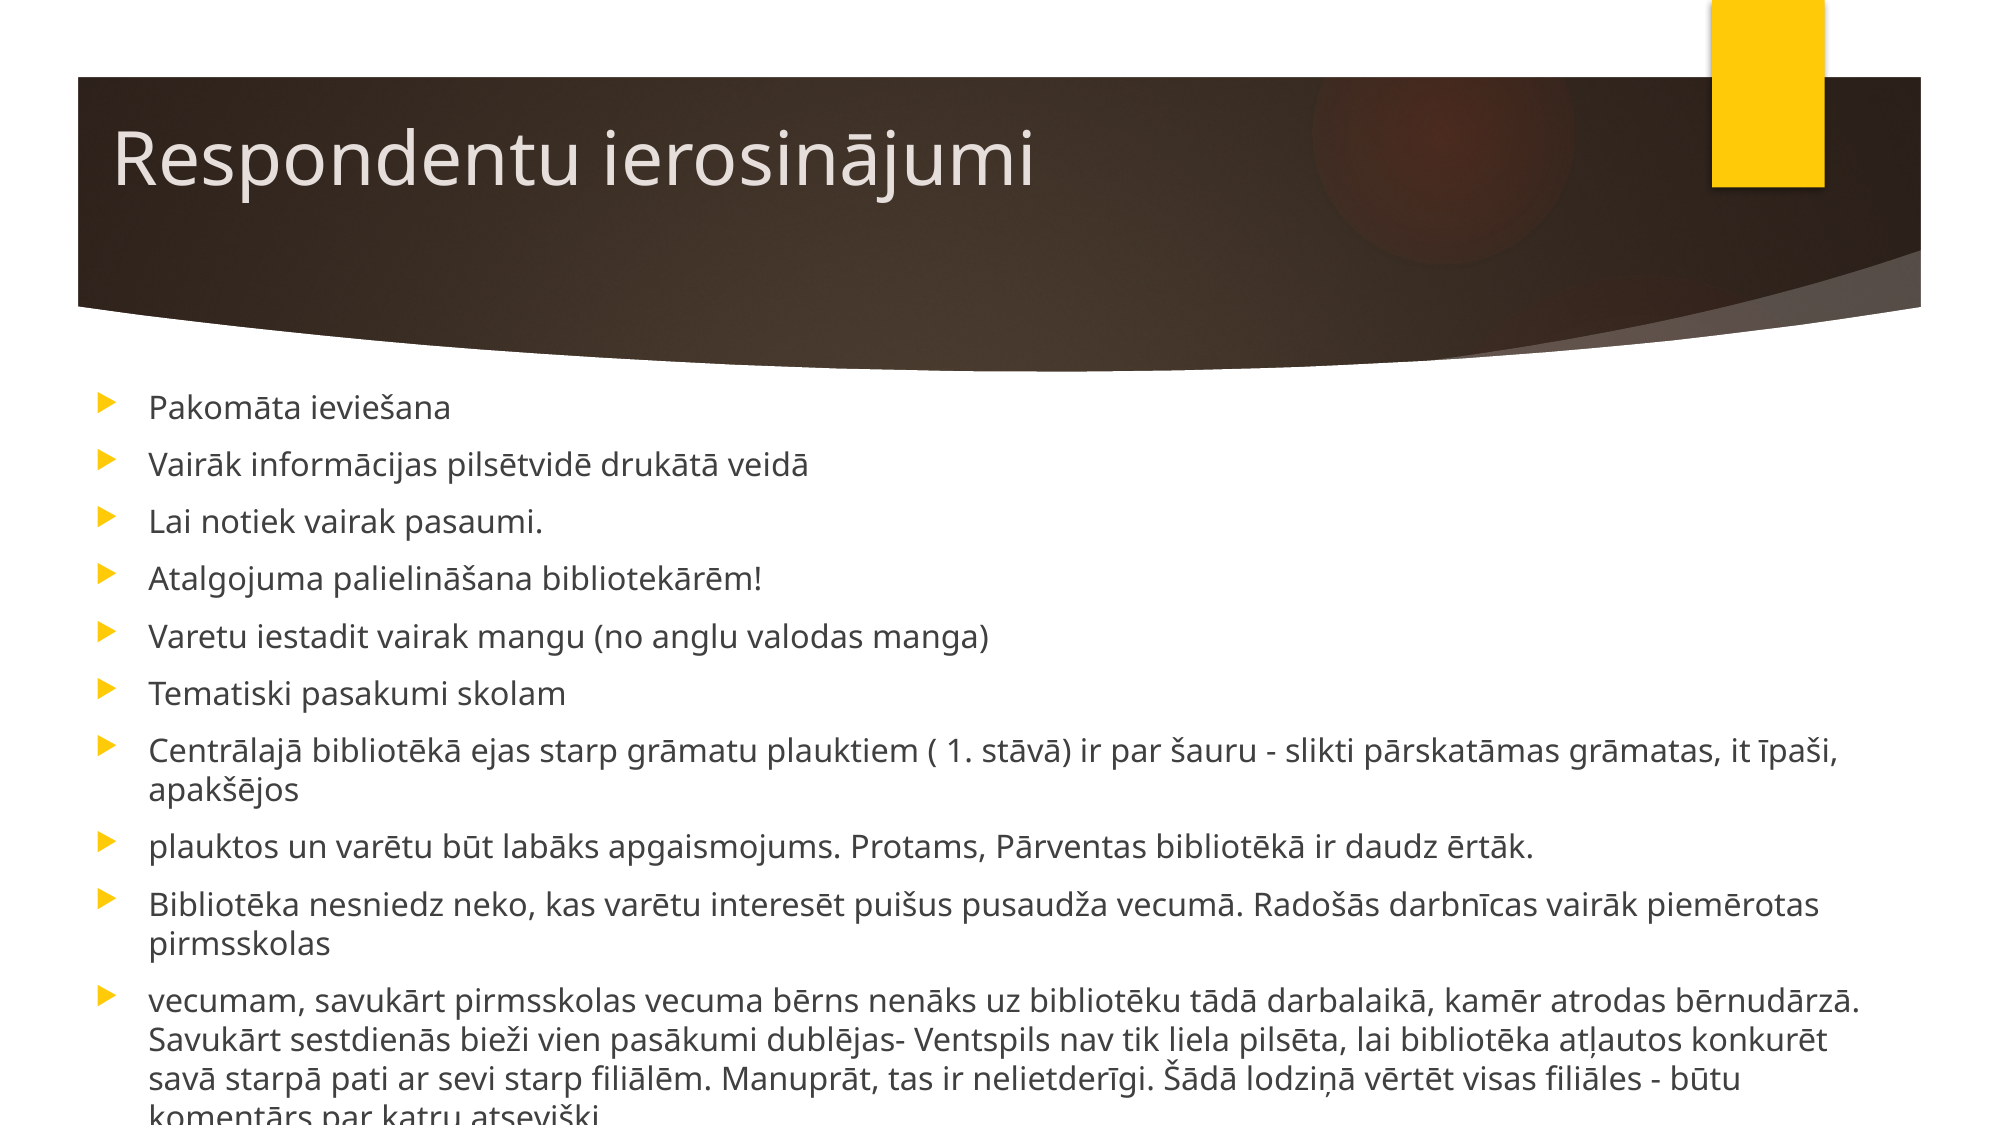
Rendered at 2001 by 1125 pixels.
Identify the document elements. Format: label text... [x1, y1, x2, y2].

title Respondentu ierosinājumi [96, 96, 1534, 213]
list Pakomāta ieviešana Vairāk informācijas pilsētvidē drukātā veidā Lai notiek vairak pasaumi. Atalgojuma palielināšana bibliotekārēm! Varetu iestadit vairak mangu (no anglu valodas manga) Tematiski pasakumi skolam Centrālajā bibliotēkā ejas starp grāmatu plauktiem ( 1. stāvā) ir par šauru - slikti pārskatāmas grāmatas, it īpaši, apakšējos plauktos un varētu būt labāks apgaismojums. Protams, Pārventas bibliotēkā ir daudz ērtāk. Bibliotēka nesniedz neko, kas varētu interesēt puišus pusaudža vecumā. Radošās darbnīcas vairāk piemērotas pirmsskolas vecumam, savukārt pirmsskolas vecuma bērns nenāks uz bibliotēku tādā darbalaikā, kamēr atrodas bērnudārzā. Savukārt sestdienās bieži vien pasākumi dublējas- Ventspils nav tik liela pilsēta, lai bibliotēka atļautos konkurēt savā starpā pati ar sevi starp filiālēm. Manuprāt, tas ir nelietderīgi. Šādā lodziņā vērtēt visas filiāles - būtu komentārs par katru atsevišķi.. [80, 379, 1889, 1125]
